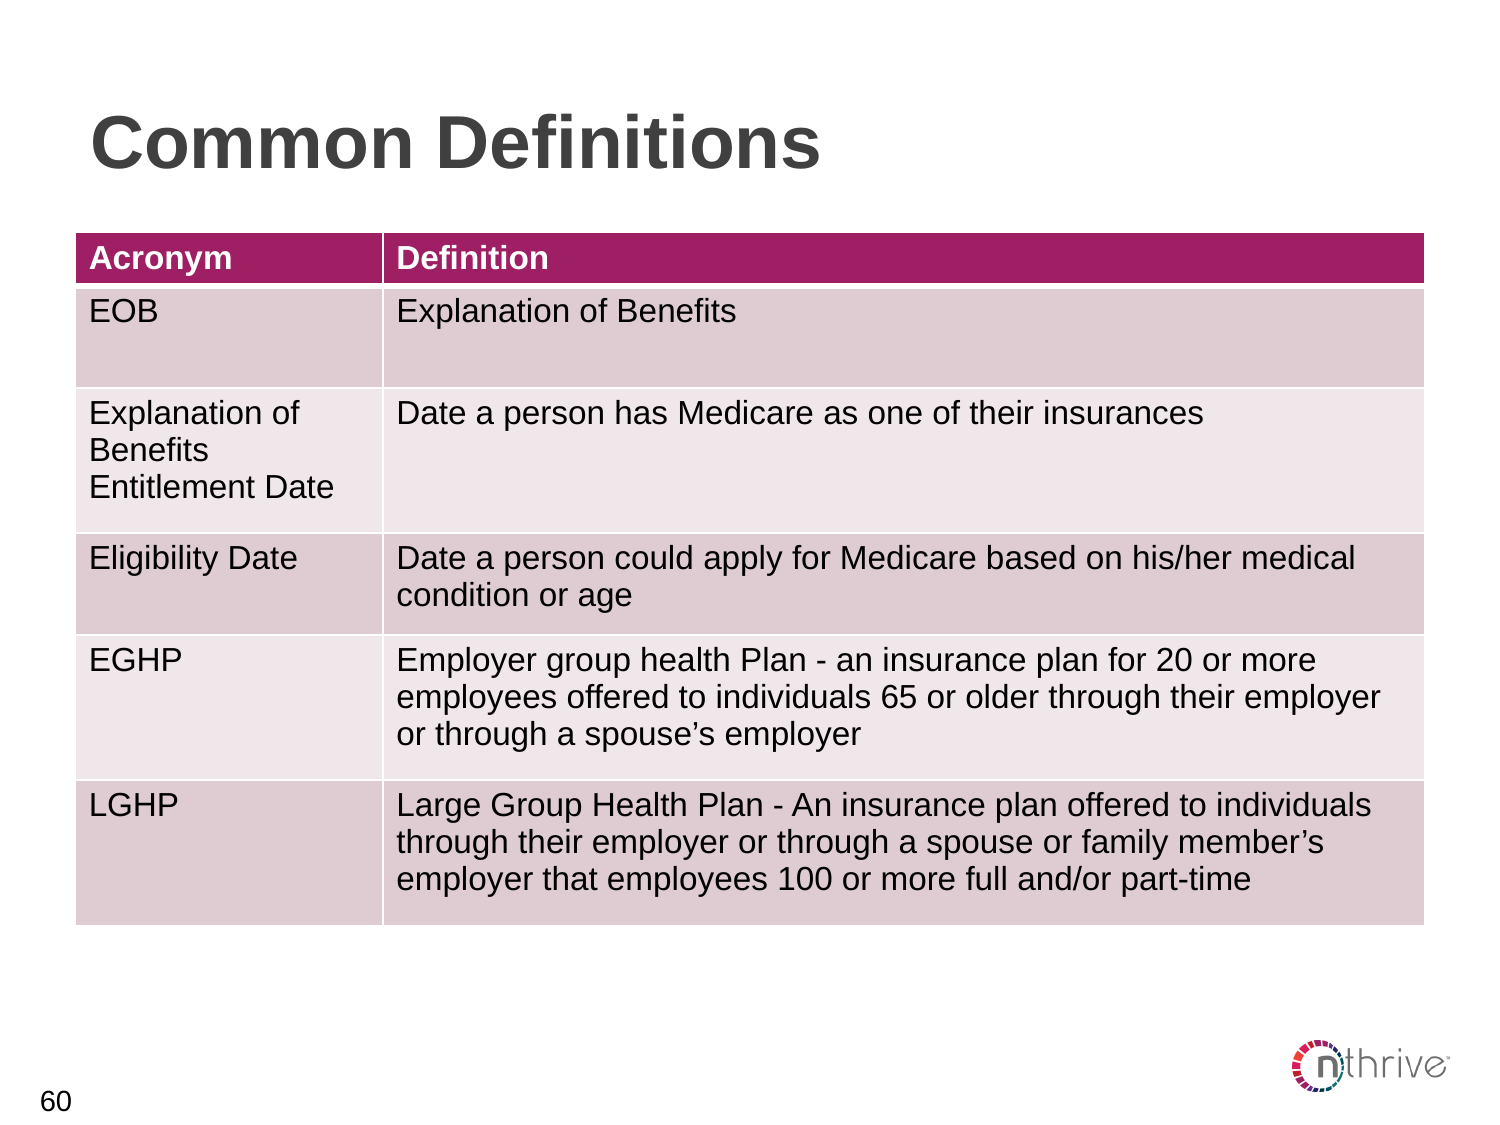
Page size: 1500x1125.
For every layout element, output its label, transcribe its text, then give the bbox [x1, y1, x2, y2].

table_cell LGHP [76, 781, 382, 925]
table_cell Explanation of Benefits Entitlement Date [76, 389, 382, 532]
picture [1292, 1040, 1450, 1092]
table_cell EOB [76, 289, 382, 387]
table_header Acronym [76, 233, 382, 283]
table_cell Date a person has Medicare as one of their insurances [384, 389, 1424, 532]
table_cell Explanation of Benefits [384, 289, 1424, 387]
table_header Definition [384, 233, 1424, 283]
table_cell Large Group Health Plan - An insurance plan offered to individuals through their employer or through a spouse or family member’s employer that employees 100 or more full and/or part-time [384, 781, 1424, 925]
table_cell EGHP [76, 636, 382, 779]
table_cell Date a person could apply for Medicare based on his/her medical condition or age [384, 534, 1424, 634]
table_cell Eligibility Date [76, 534, 382, 634]
table_cell Employer group health Plan - an insurance plan for 20 or more employees offered to individuals 65 or older through their employer or through a spouse’s employer [384, 636, 1424, 779]
title Common Definitions [75, 45, 1425, 232]
